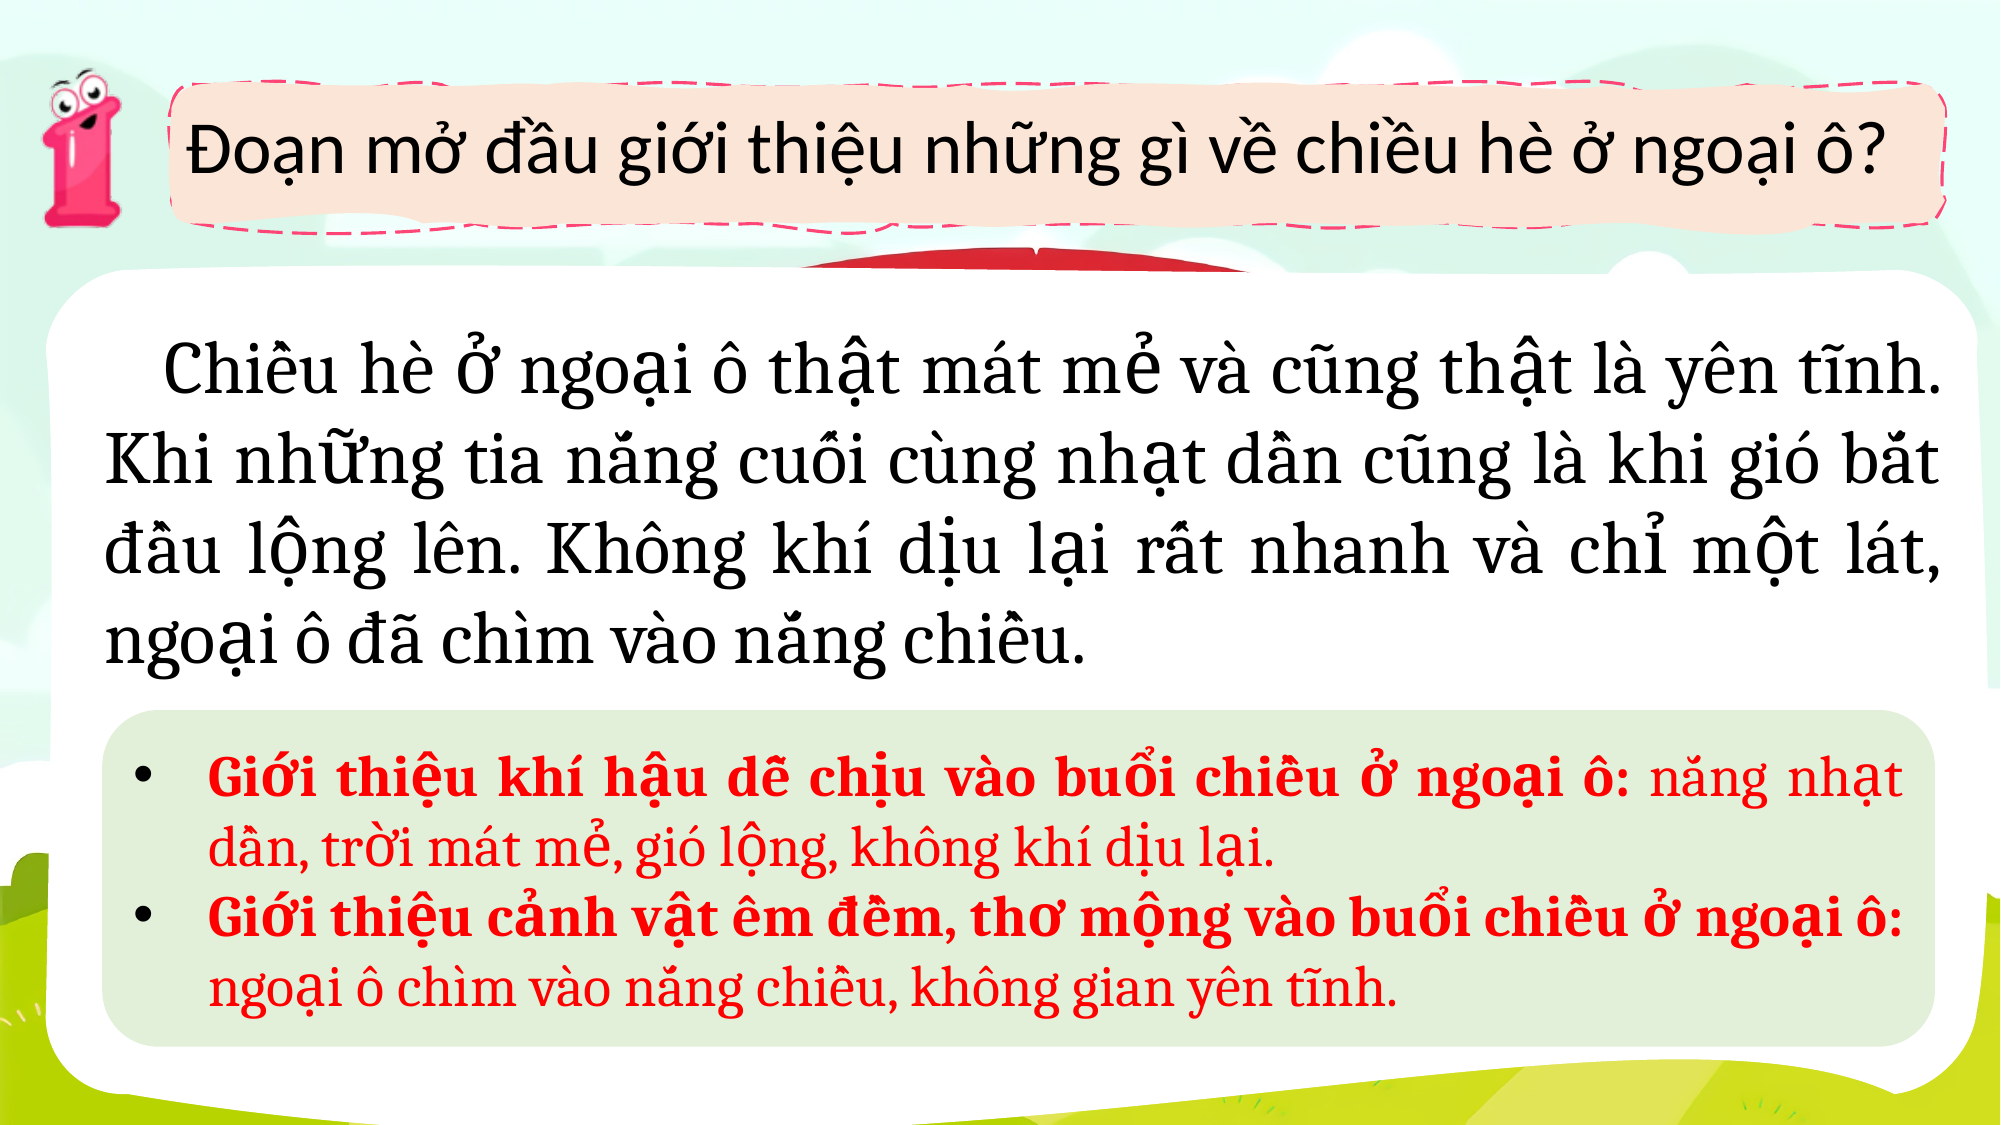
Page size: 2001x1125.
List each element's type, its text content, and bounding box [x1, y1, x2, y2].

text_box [26, 51, 1945, 264]
picture [0, 0, 2001, 1125]
text_box Chiều hè ở ngoại ô thật mát mẻ và cũng thật là yên tĩnh. Khi những tia nắng cuối cùng nhạt dần cũng là khi gió bắt đầu lộng lên. Không khí dịu lại rất nhanh và chỉ một lát, ngoại ô đã chìm vào nắng chiều. [90, 311, 1955, 687]
text_box [43, 265, 1989, 1125]
text_box Giới thiệu khí hậu dễ chịu vào buổi chiều ở ngoại ô: nắng nhạt dần, trời mát mẻ, gió lộng, không khí dịu lại. Giới thiệu cảnh vật êm đềm, thơ mộng vào buổi chiều ở ngoại ô: ngoại ô chìm vào nắng chiều, không gian yên tĩnh. [101, 708, 1936, 1048]
